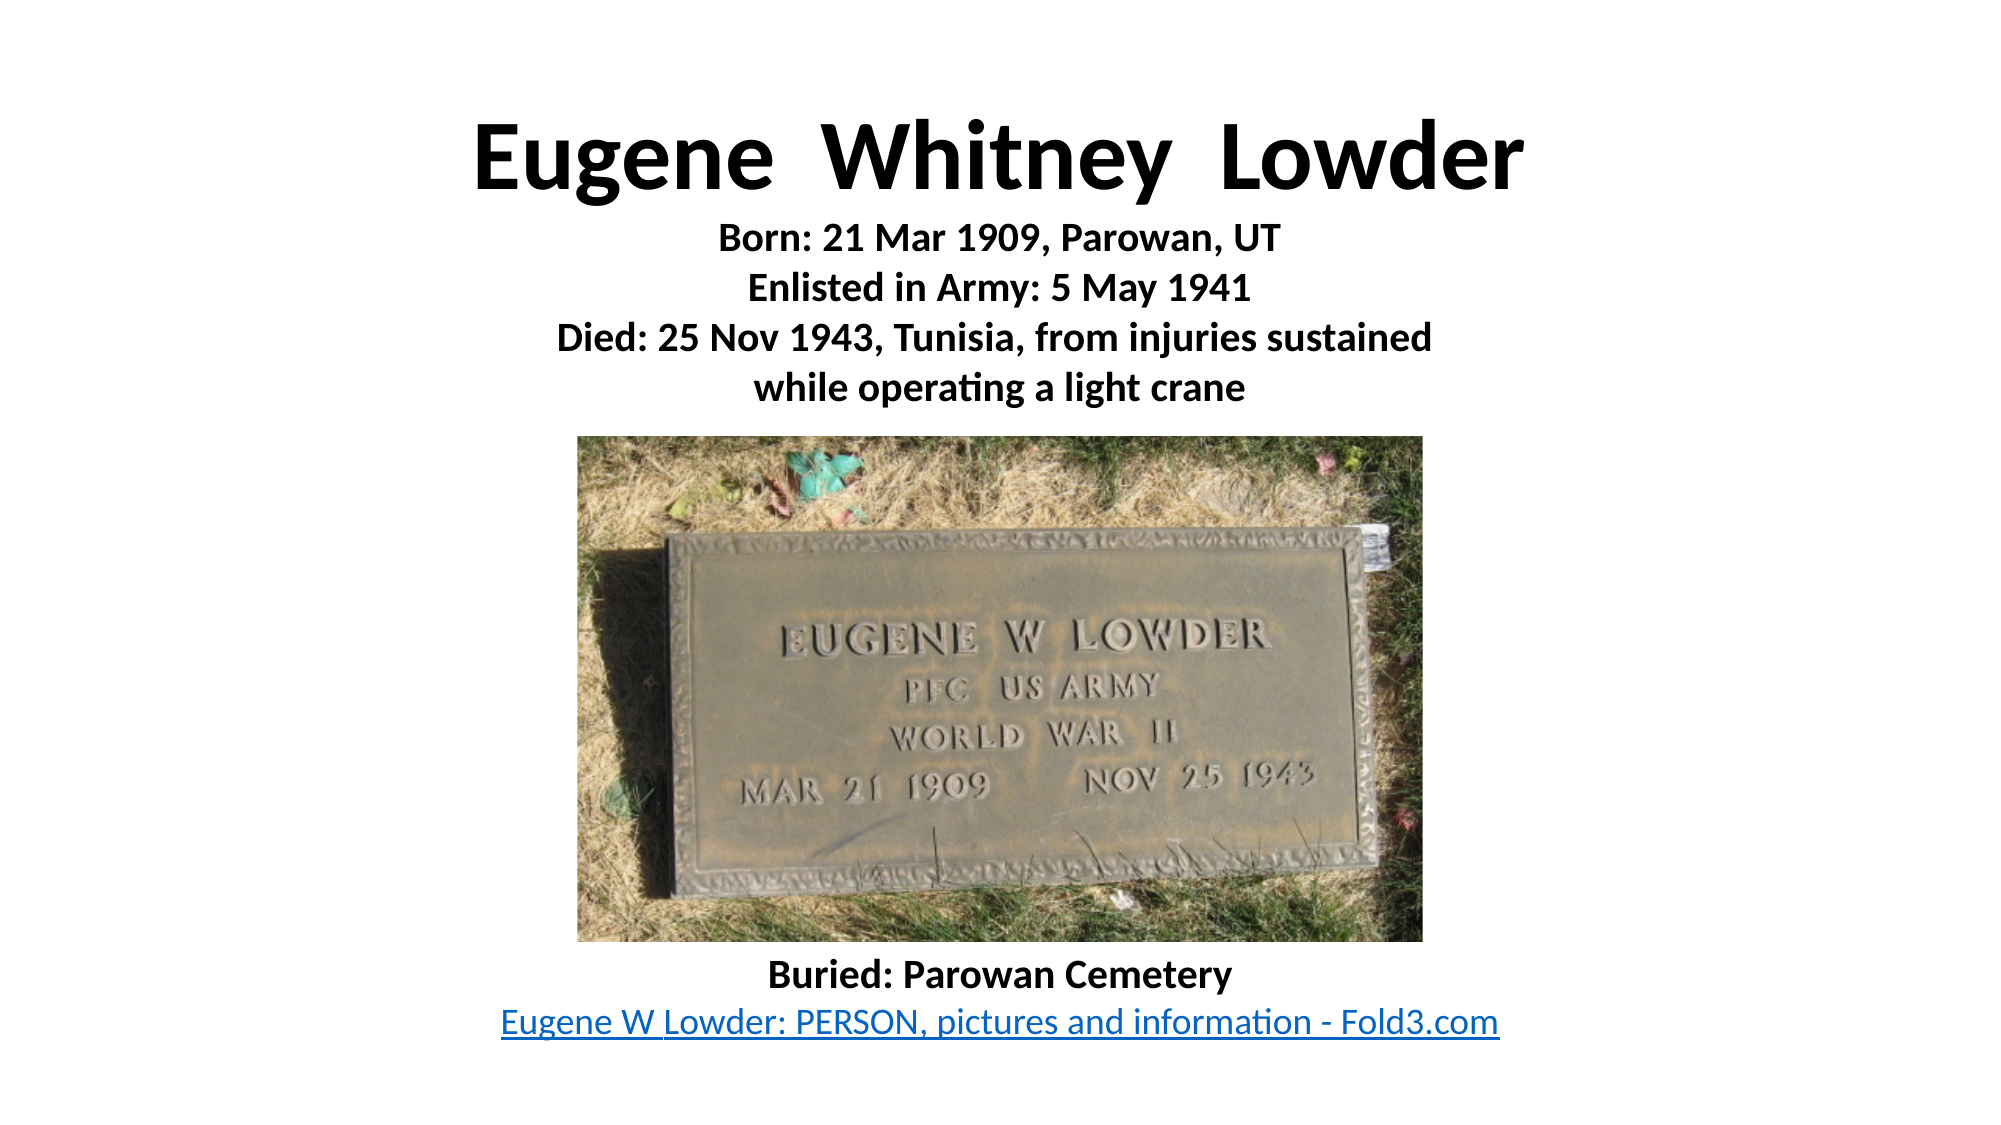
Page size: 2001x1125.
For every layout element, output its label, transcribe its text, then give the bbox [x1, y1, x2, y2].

text_box Eugene Whitney Lowder Born: 21 Mar 1909, Parowan, UT Enlisted in Army: 5 May 1941 Died: 25 Nov 1943, Tunisia, from injuries sustained while operating a light crane [457, 82, 1543, 417]
text_box Buried: Parowan Cemetery Eugene W Lowder: PERSON, pictures and information - Fold3.com [405, 939, 1595, 1050]
picture [577, 436, 1423, 942]
